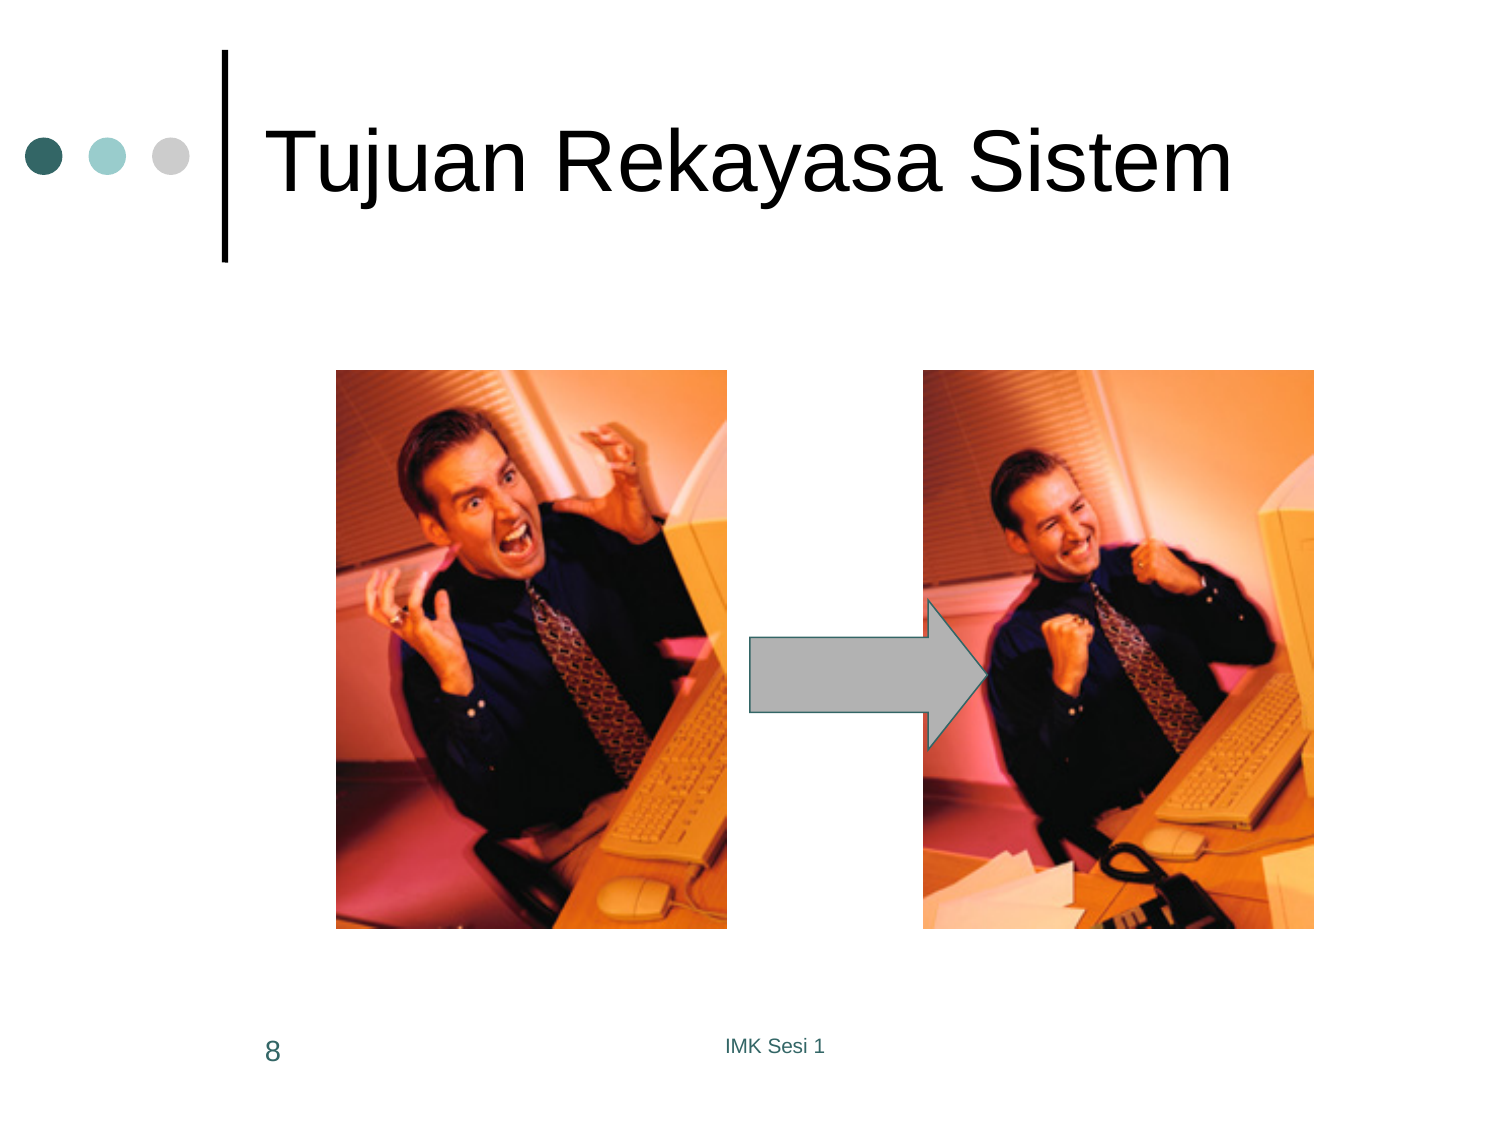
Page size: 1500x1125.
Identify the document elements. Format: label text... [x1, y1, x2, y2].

title Tujuan Rekayasa Sistem [249, 31, 1400, 282]
slide_number 8 [249, 1024, 463, 1101]
text_box [749, 637, 918, 713]
footer IMK Sesi 1 [537, 1024, 1013, 1101]
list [923, 370, 1314, 930]
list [336, 370, 727, 930]
